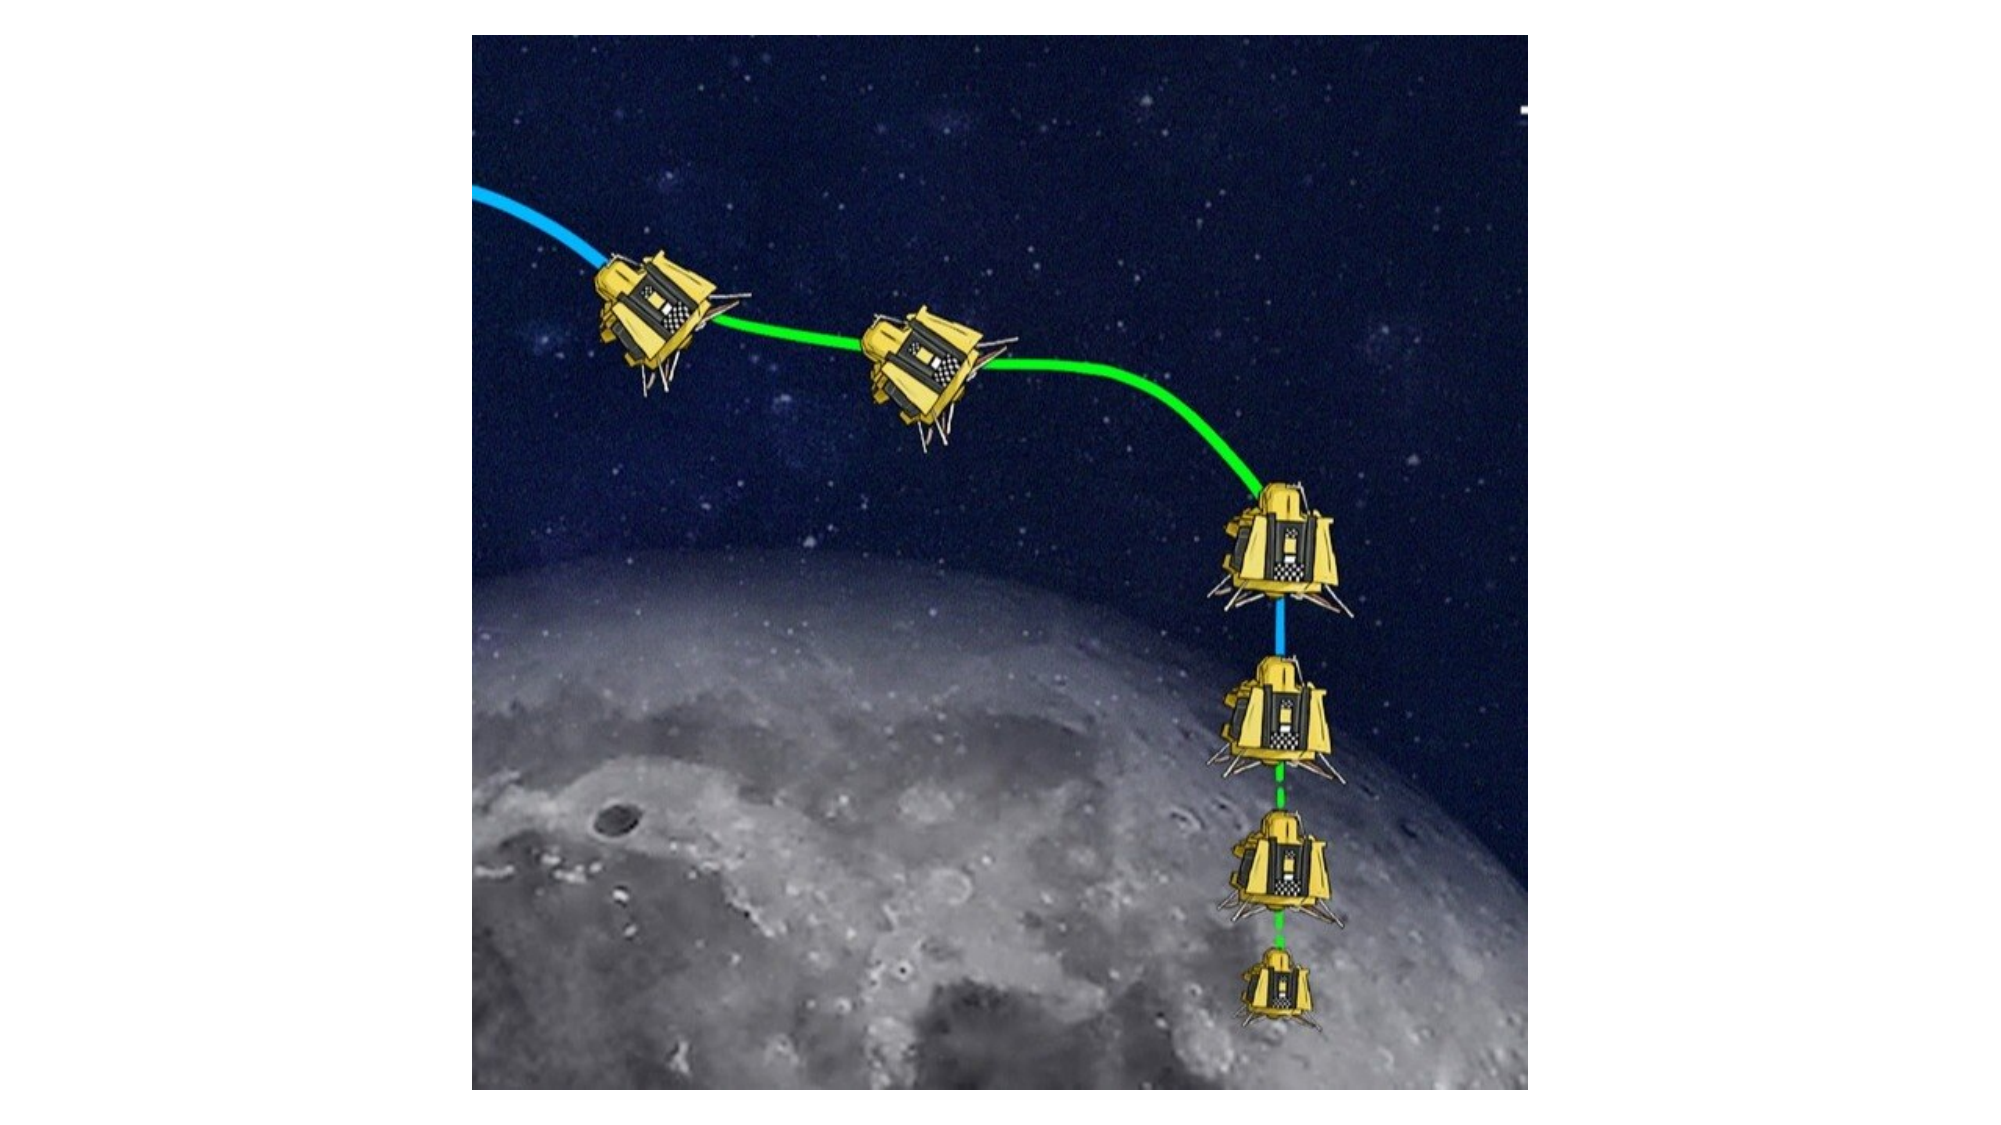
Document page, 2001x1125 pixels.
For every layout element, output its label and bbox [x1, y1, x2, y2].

picture [472, 35, 1528, 1090]
